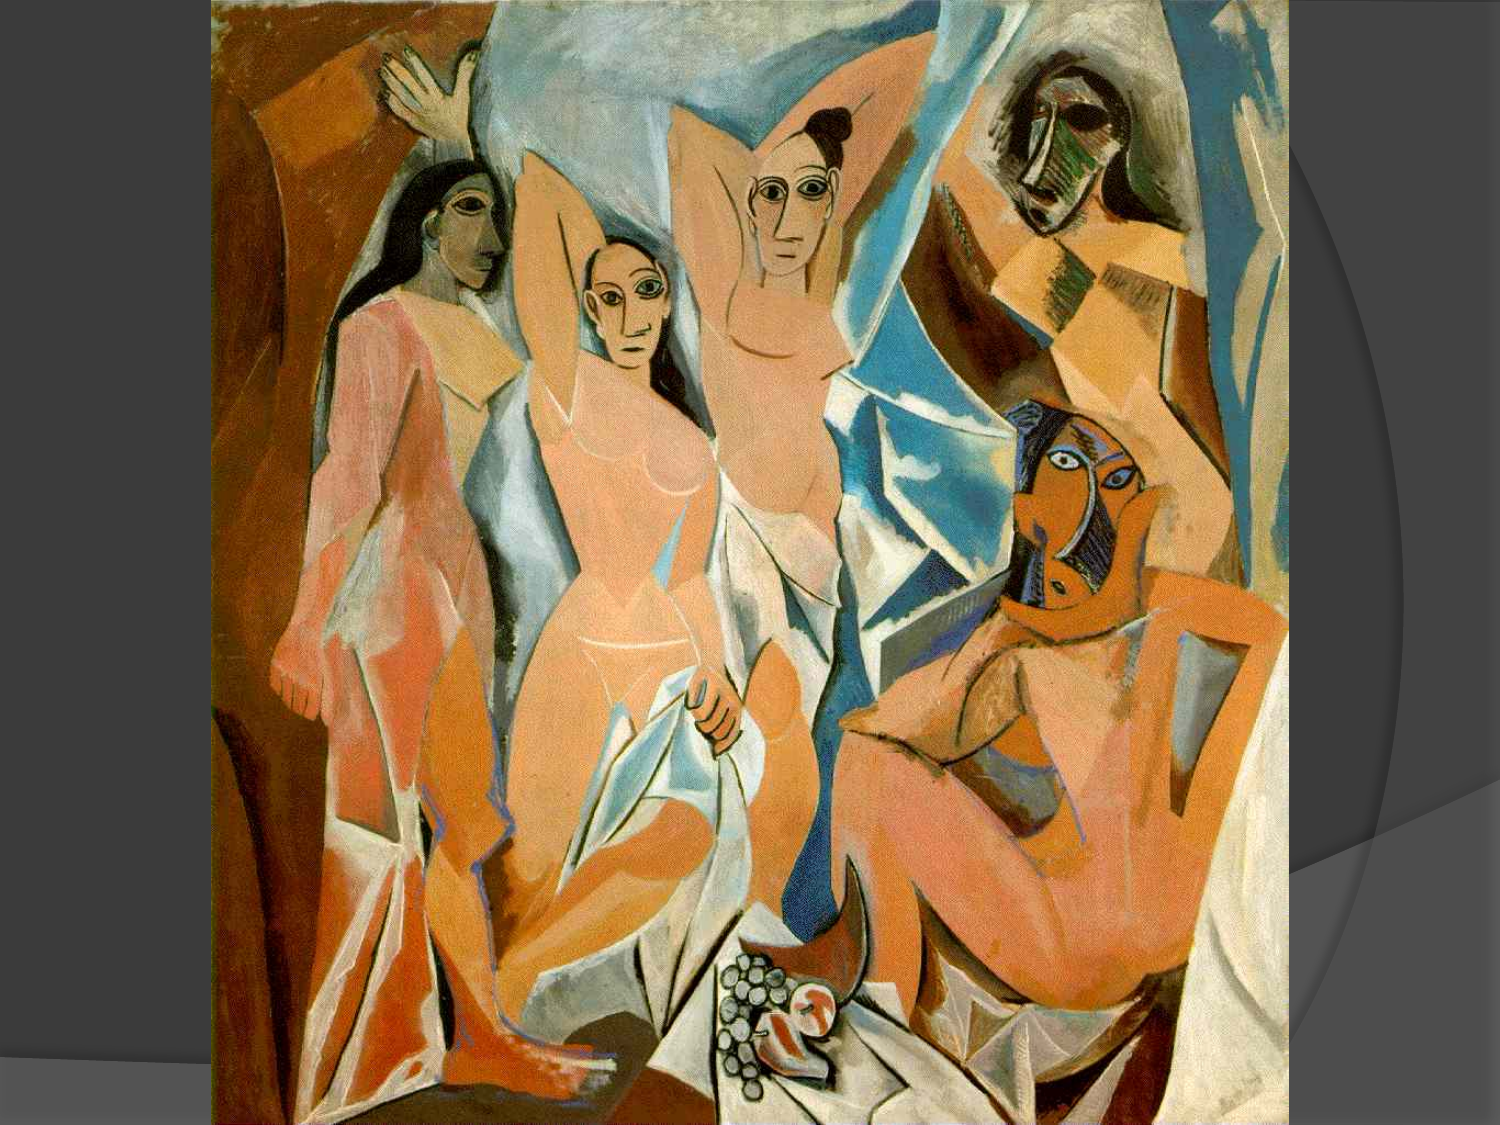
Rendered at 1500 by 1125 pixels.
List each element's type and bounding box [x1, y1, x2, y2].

picture [211, 0, 1289, 1125]
